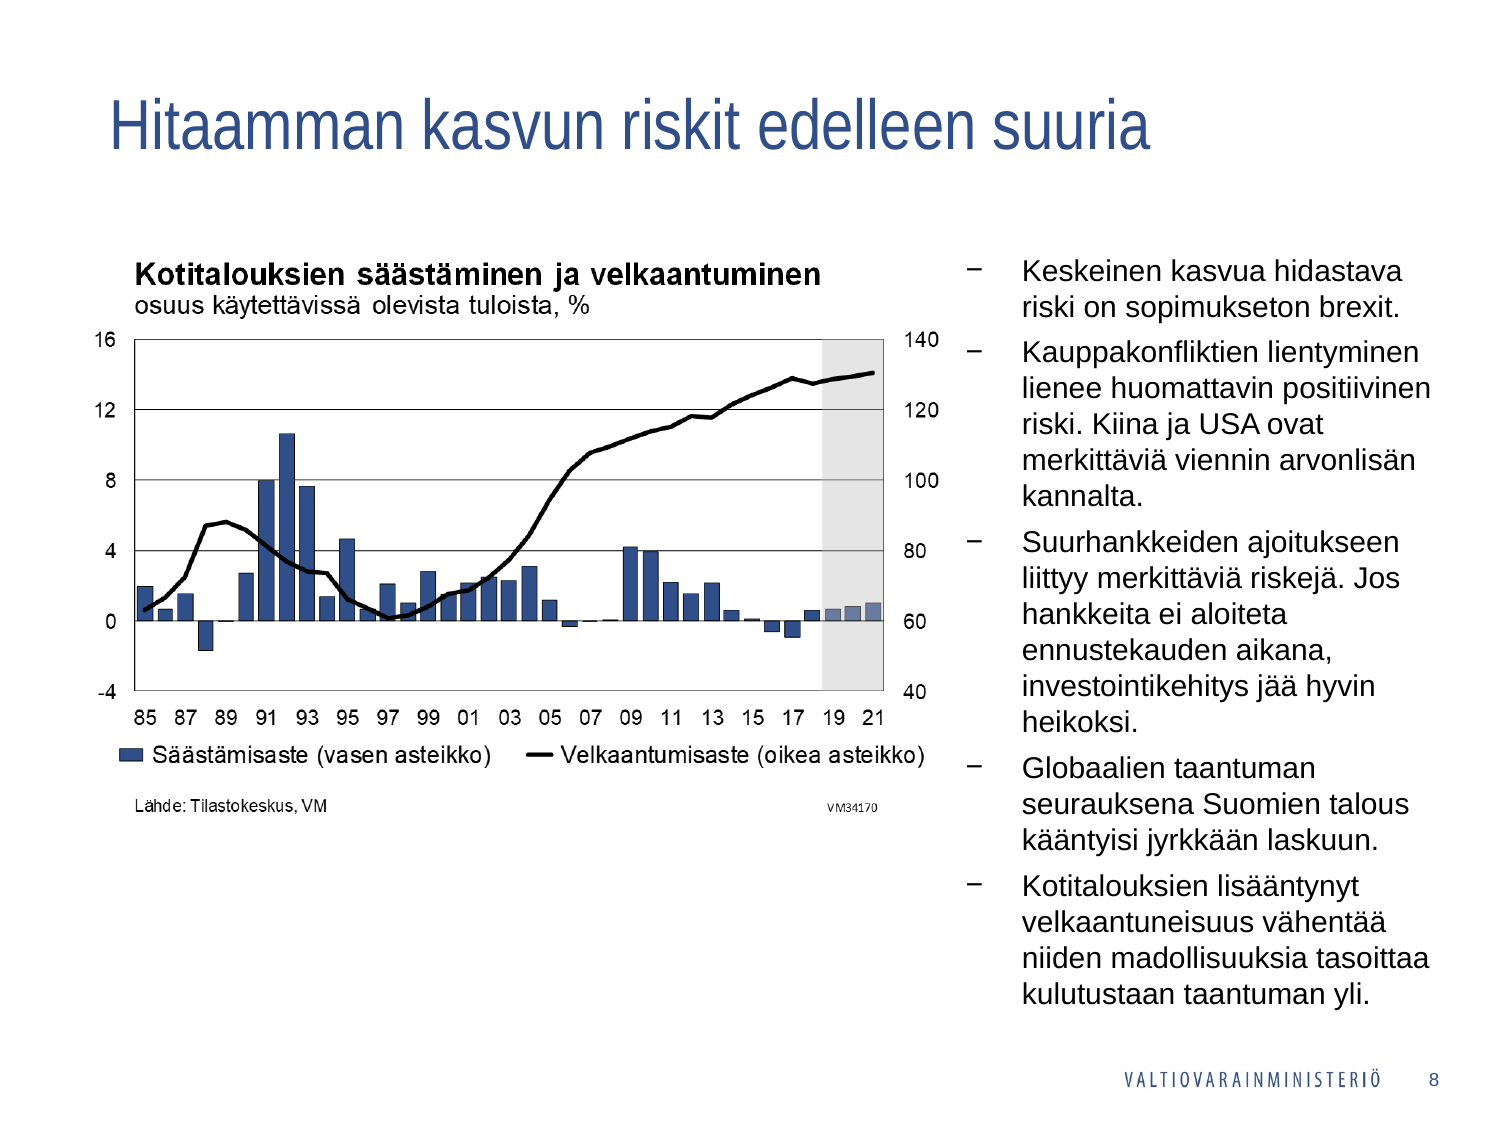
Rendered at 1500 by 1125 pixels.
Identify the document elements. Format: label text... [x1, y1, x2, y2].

list Keskeinen kasvua hidastava riski on sopimukseton brexit. Kauppakonfliktien lientyminen lienee huomattavin positiivinen riski. Kiina ja USA ovat merkittäviä viennin arvonlisän kannalta. Suurhankkeiden ajoitukseen liittyy merkittäviä riskejä. Jos hankkeita ei aloiteta ennustekauden aikana, investointikehitys jää hyvin heikoksi. Globaalien taantuman seurauksena Suomien talous kääntyisi jyrkkään laskuun. Kotitalouksien lisääntynyt velkaantuneisuus vähentää niiden madollisuuksia tasoittaa kulutustaan taantuman yli. [950, 243, 1471, 1028]
picture [1078, 1063, 1376, 1092]
slide_number 8 [1376, 1054, 1455, 1103]
title Hitaamman kasvun riskit edelleen suuria [94, 23, 1294, 219]
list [76, 243, 963, 826]
